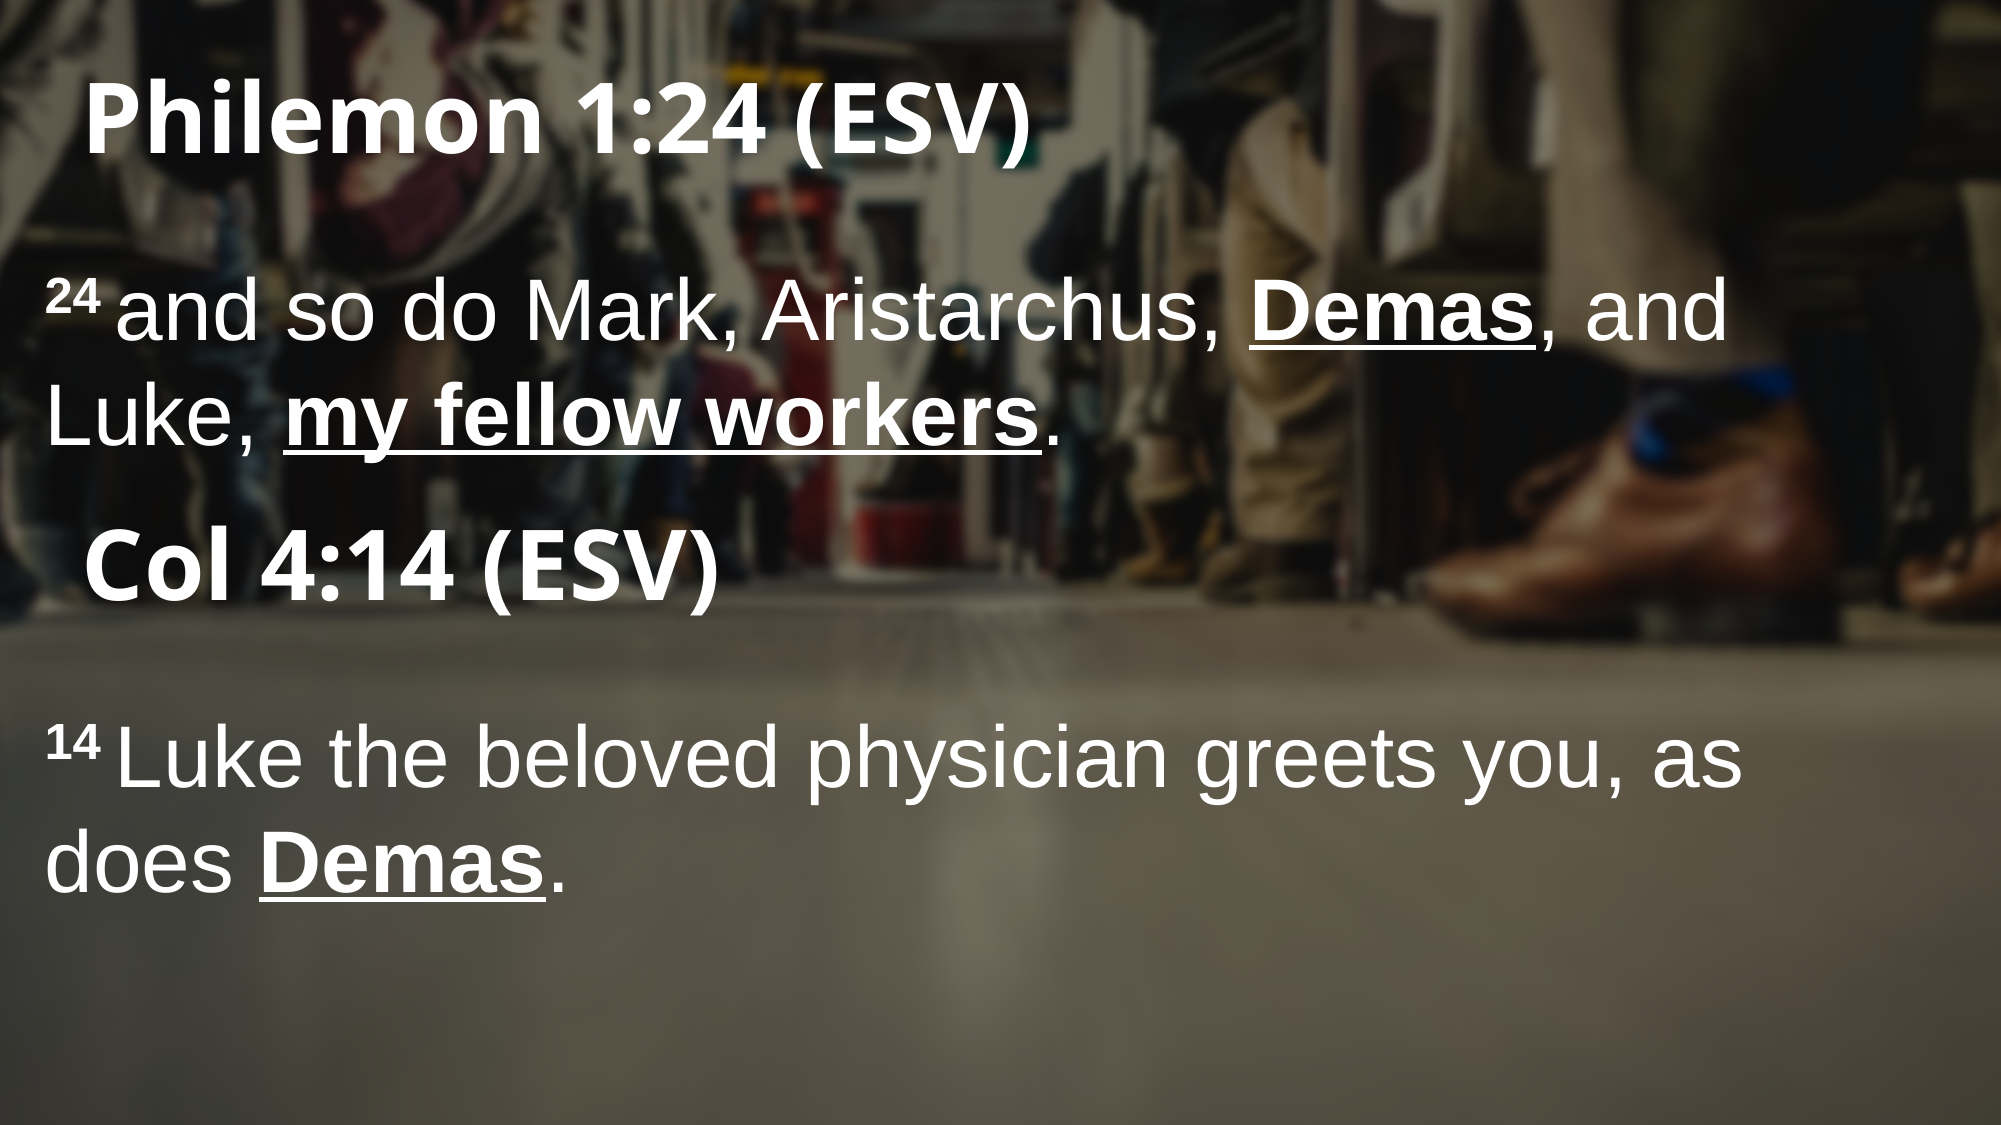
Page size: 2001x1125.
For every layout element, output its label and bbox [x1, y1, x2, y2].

text_box [0, 0, 2000, 1125]
